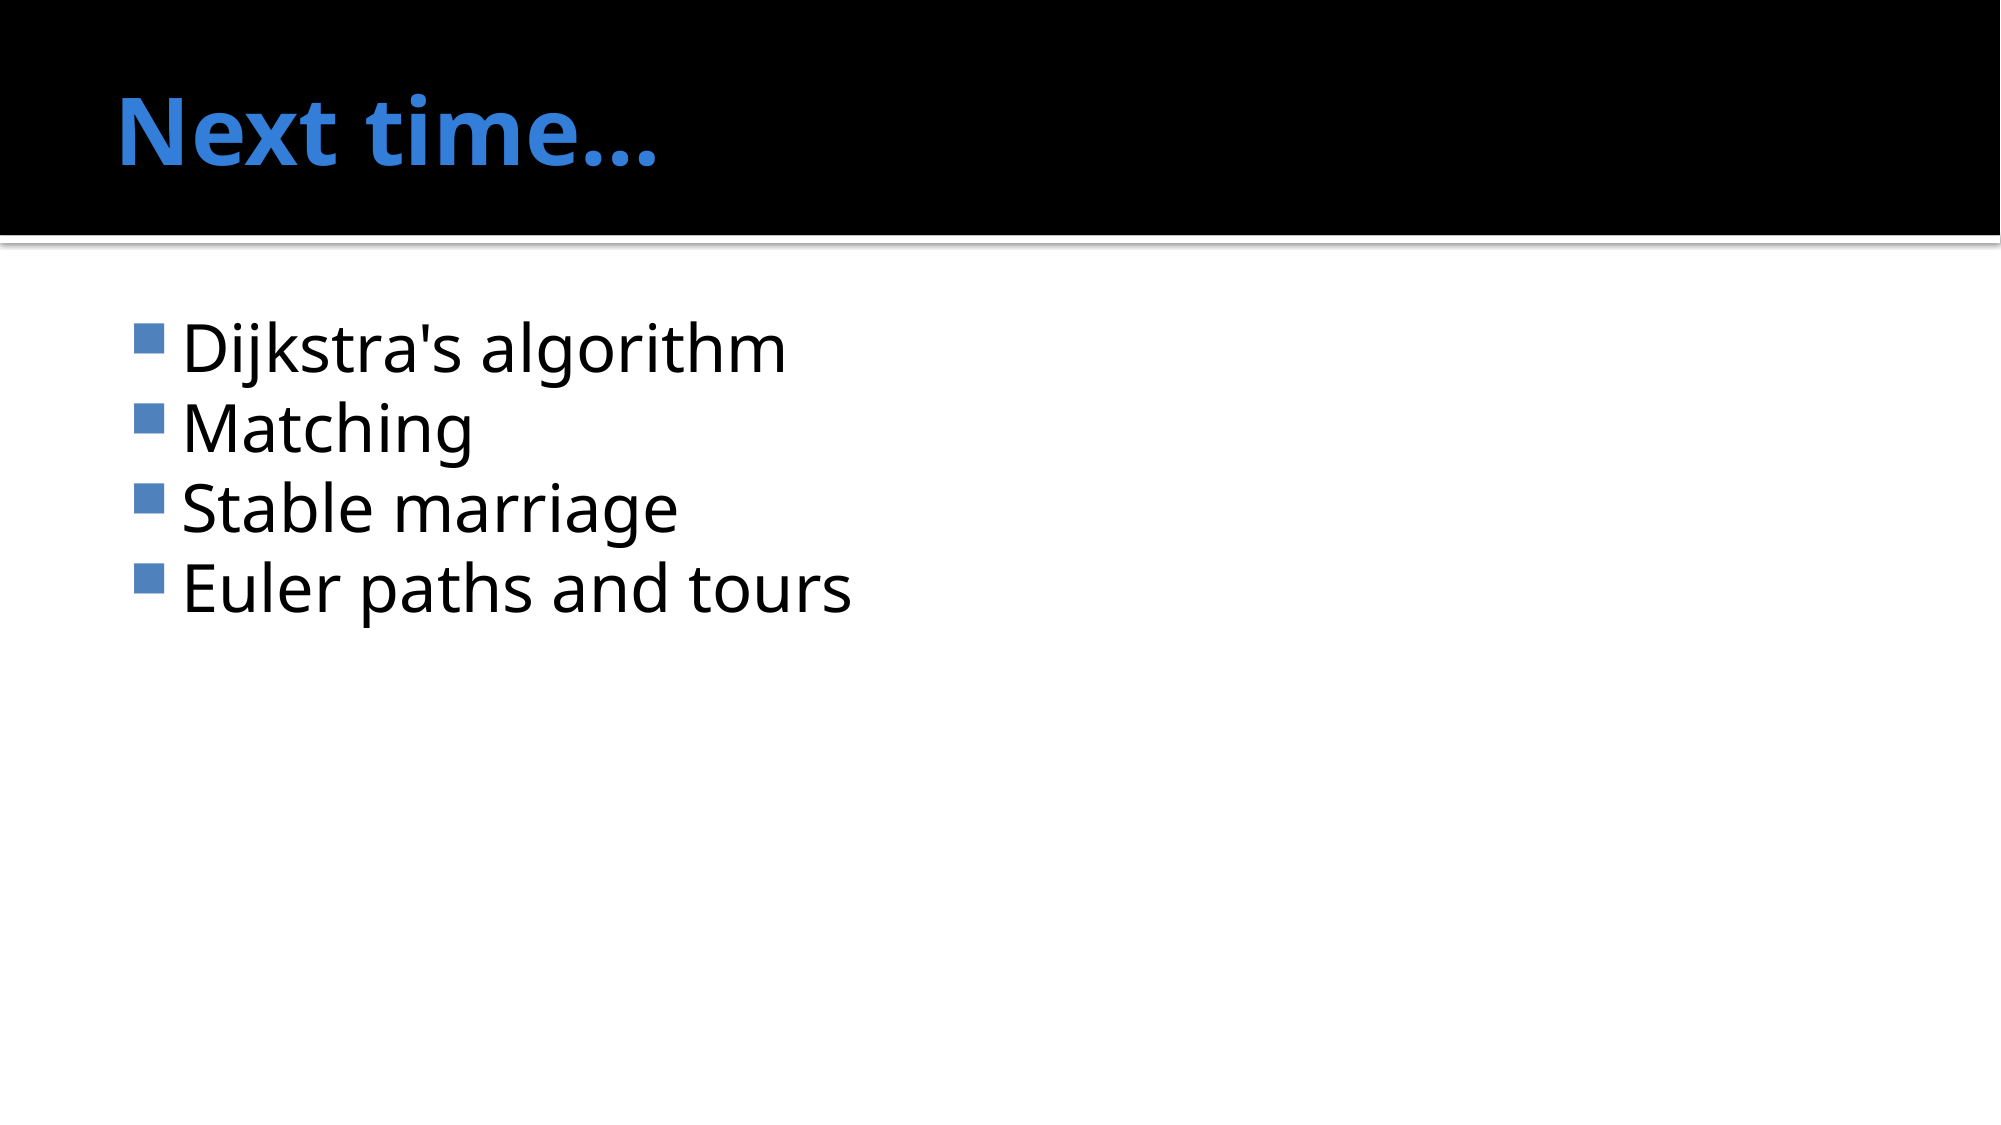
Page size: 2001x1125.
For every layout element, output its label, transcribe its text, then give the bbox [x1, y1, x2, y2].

list Dijkstra's algorithm Matching Stable marriage Euler paths and tours [99, 291, 1900, 1050]
title Next time… [99, 25, 1900, 231]
